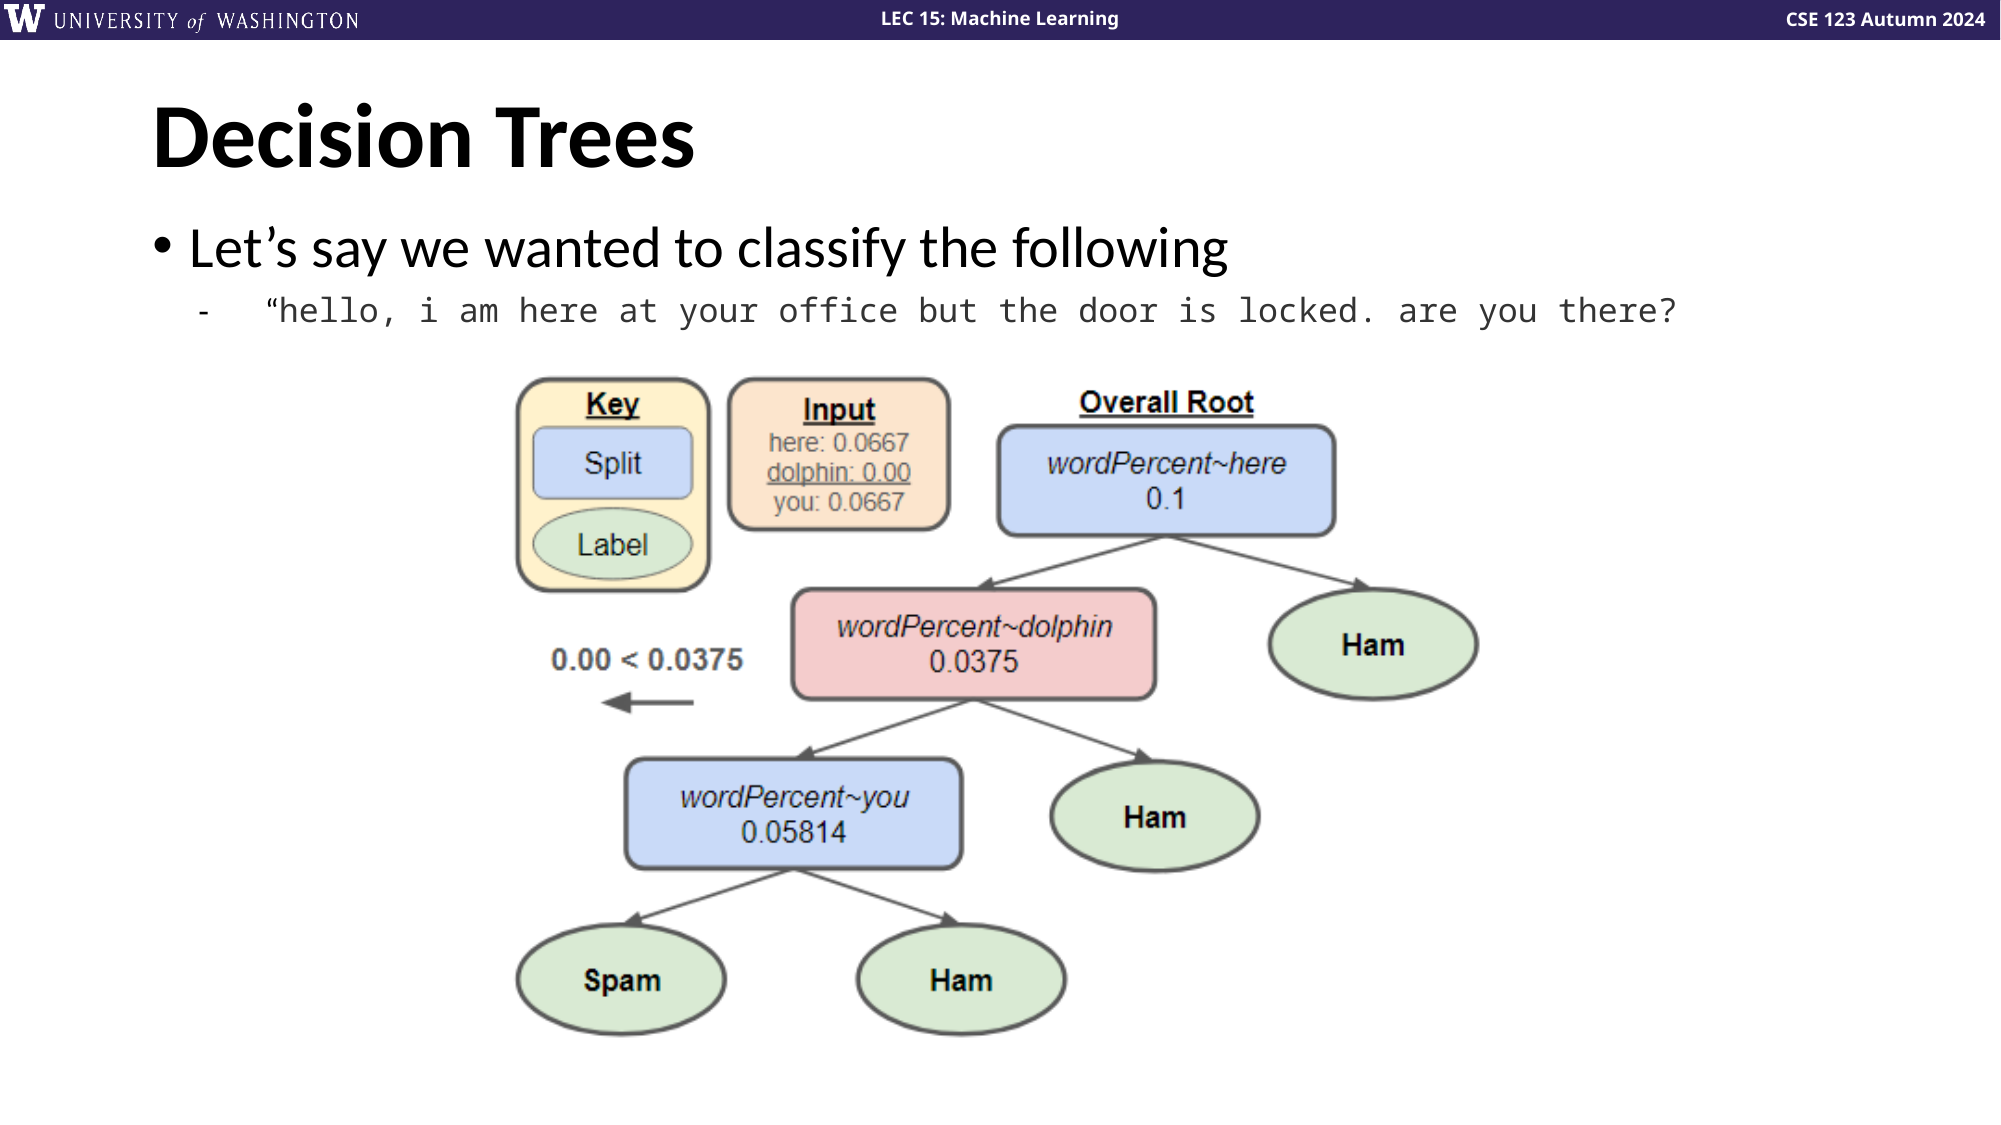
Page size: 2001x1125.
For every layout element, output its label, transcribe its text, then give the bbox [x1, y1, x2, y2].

list Let’s say we wanted to classify the following “hello, i am here at your office but the door is locked. are you there? [137, 201, 1863, 539]
title Decision Trees [137, 74, 1863, 200]
picture [4, 4, 358, 33]
picture [507, 363, 1491, 1047]
